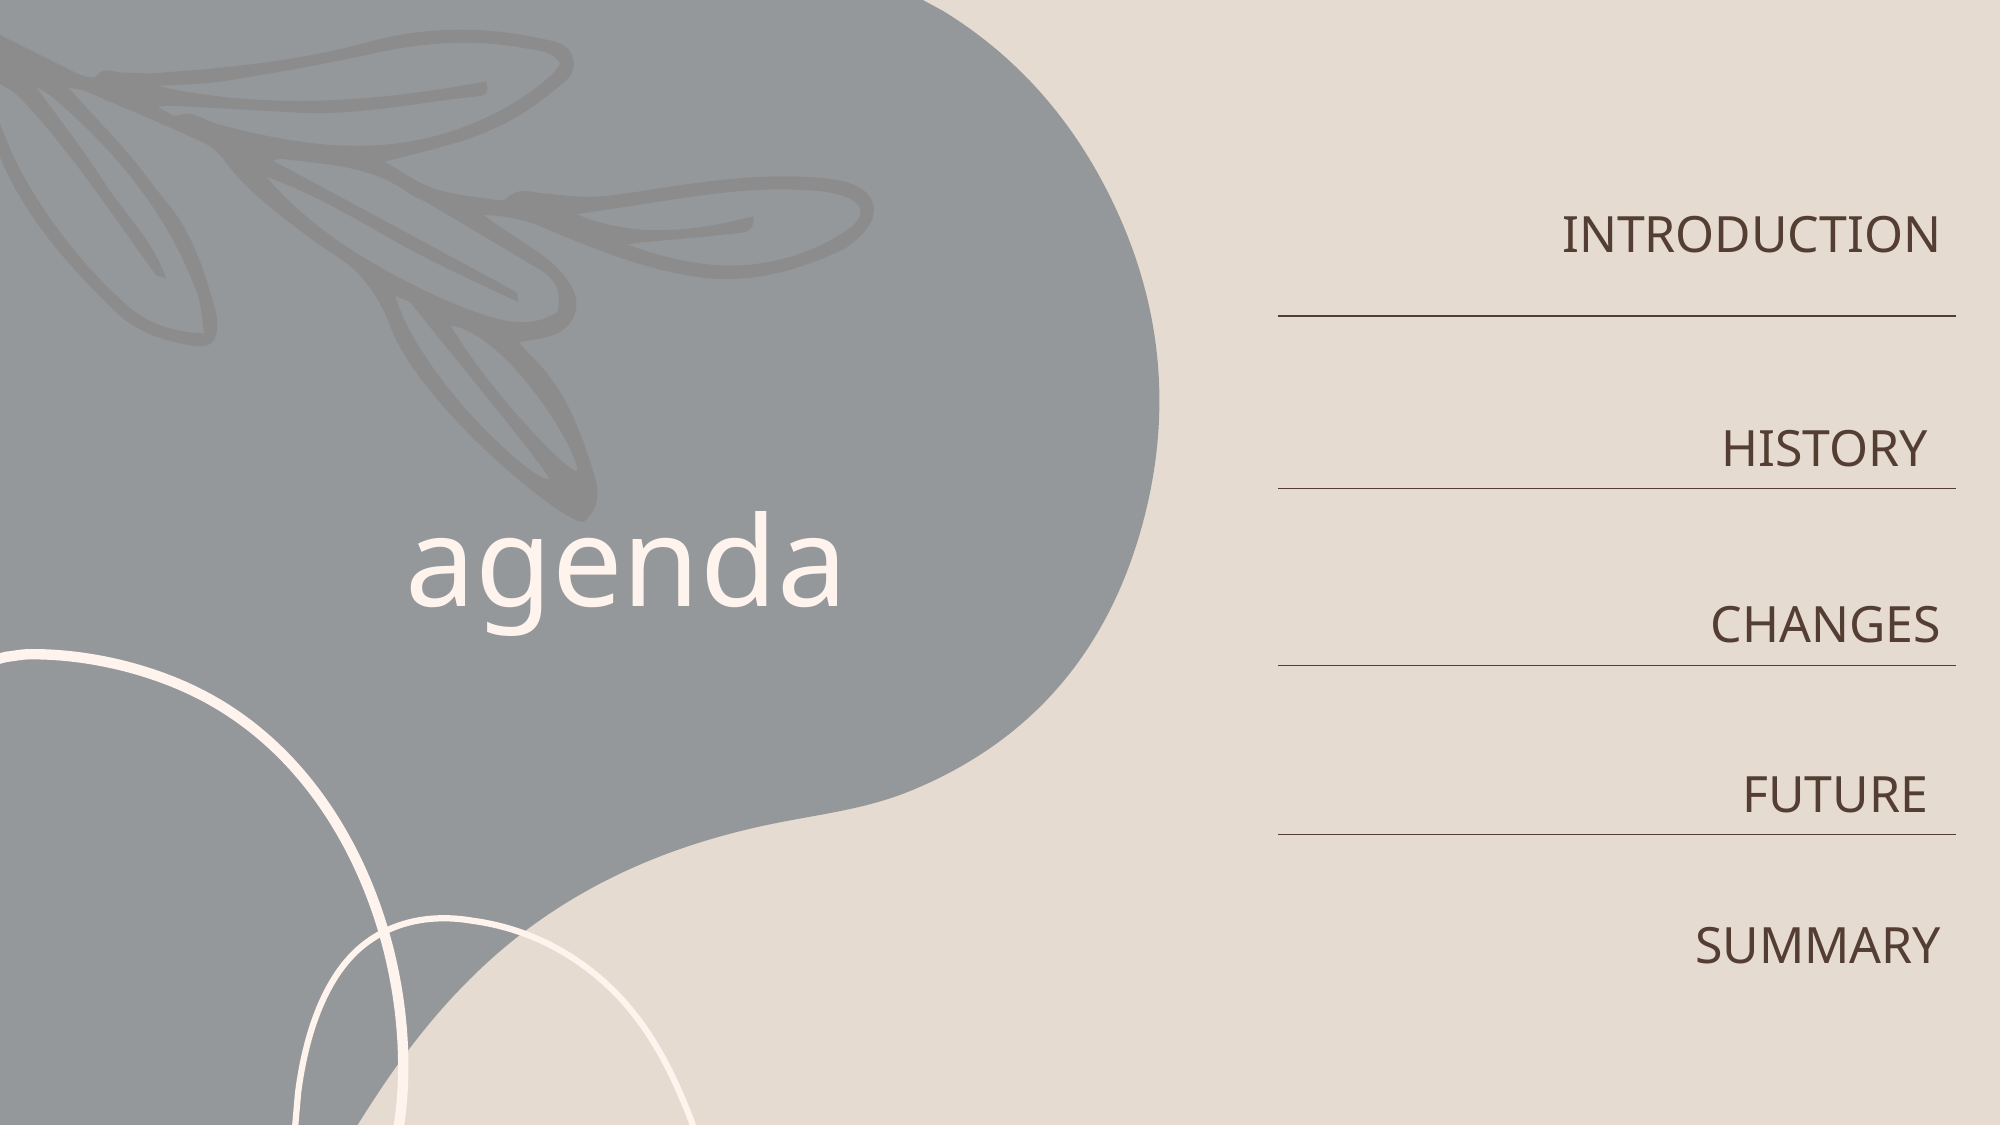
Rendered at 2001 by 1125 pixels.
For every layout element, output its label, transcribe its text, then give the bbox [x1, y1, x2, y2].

table_cell FUTURE [1278, 666, 1956, 834]
table_cell CHANGES [1278, 489, 1956, 665]
title agenda [115, 457, 1138, 675]
table_cell HISTORY [1278, 317, 1956, 488]
table_cell SUMMARY [1278, 835, 1956, 986]
table_header INTRODUCTION [1278, 192, 1956, 315]
